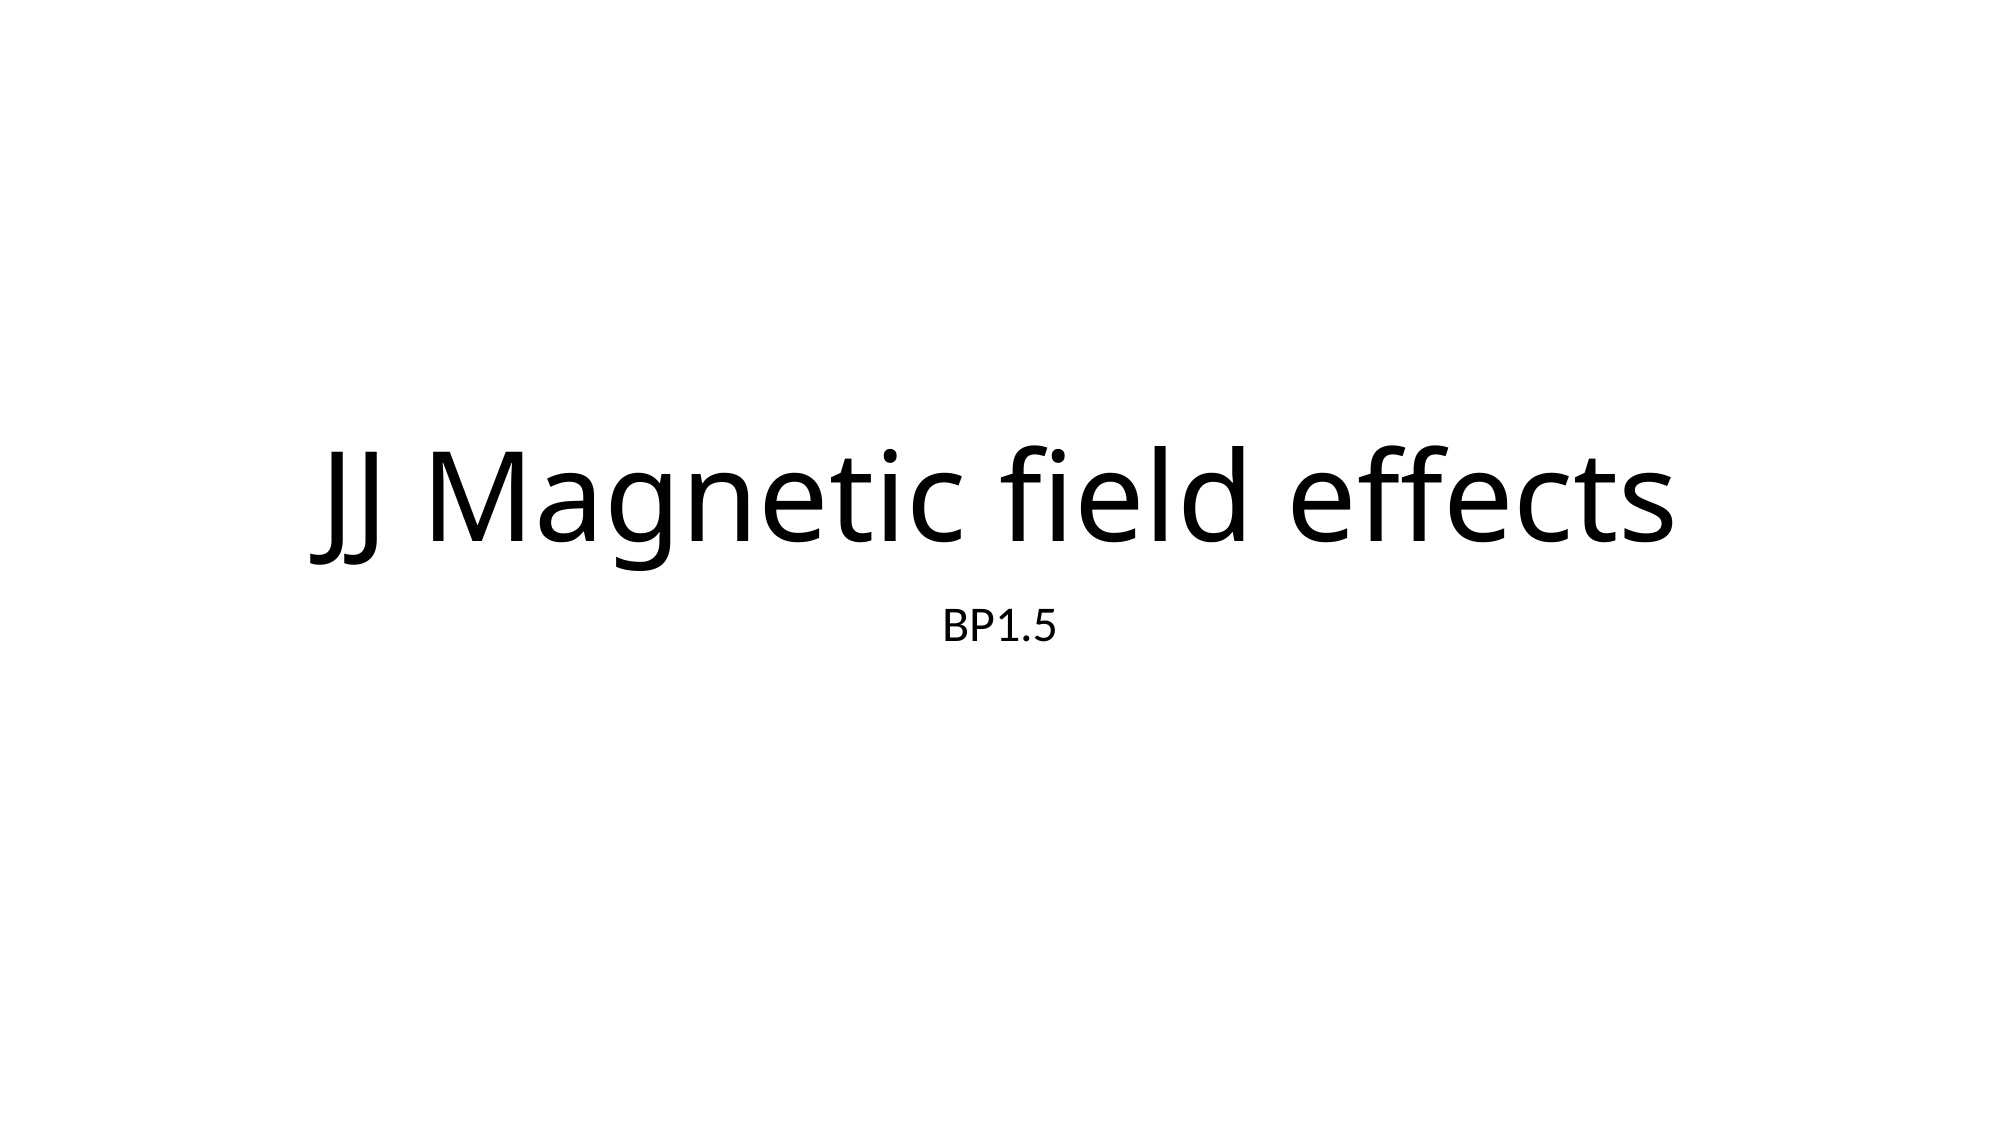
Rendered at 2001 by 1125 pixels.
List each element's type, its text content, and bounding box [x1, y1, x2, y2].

title JJ Magnetic field effects [249, 184, 1750, 576]
subtitle BP1.5 [249, 590, 1750, 863]
